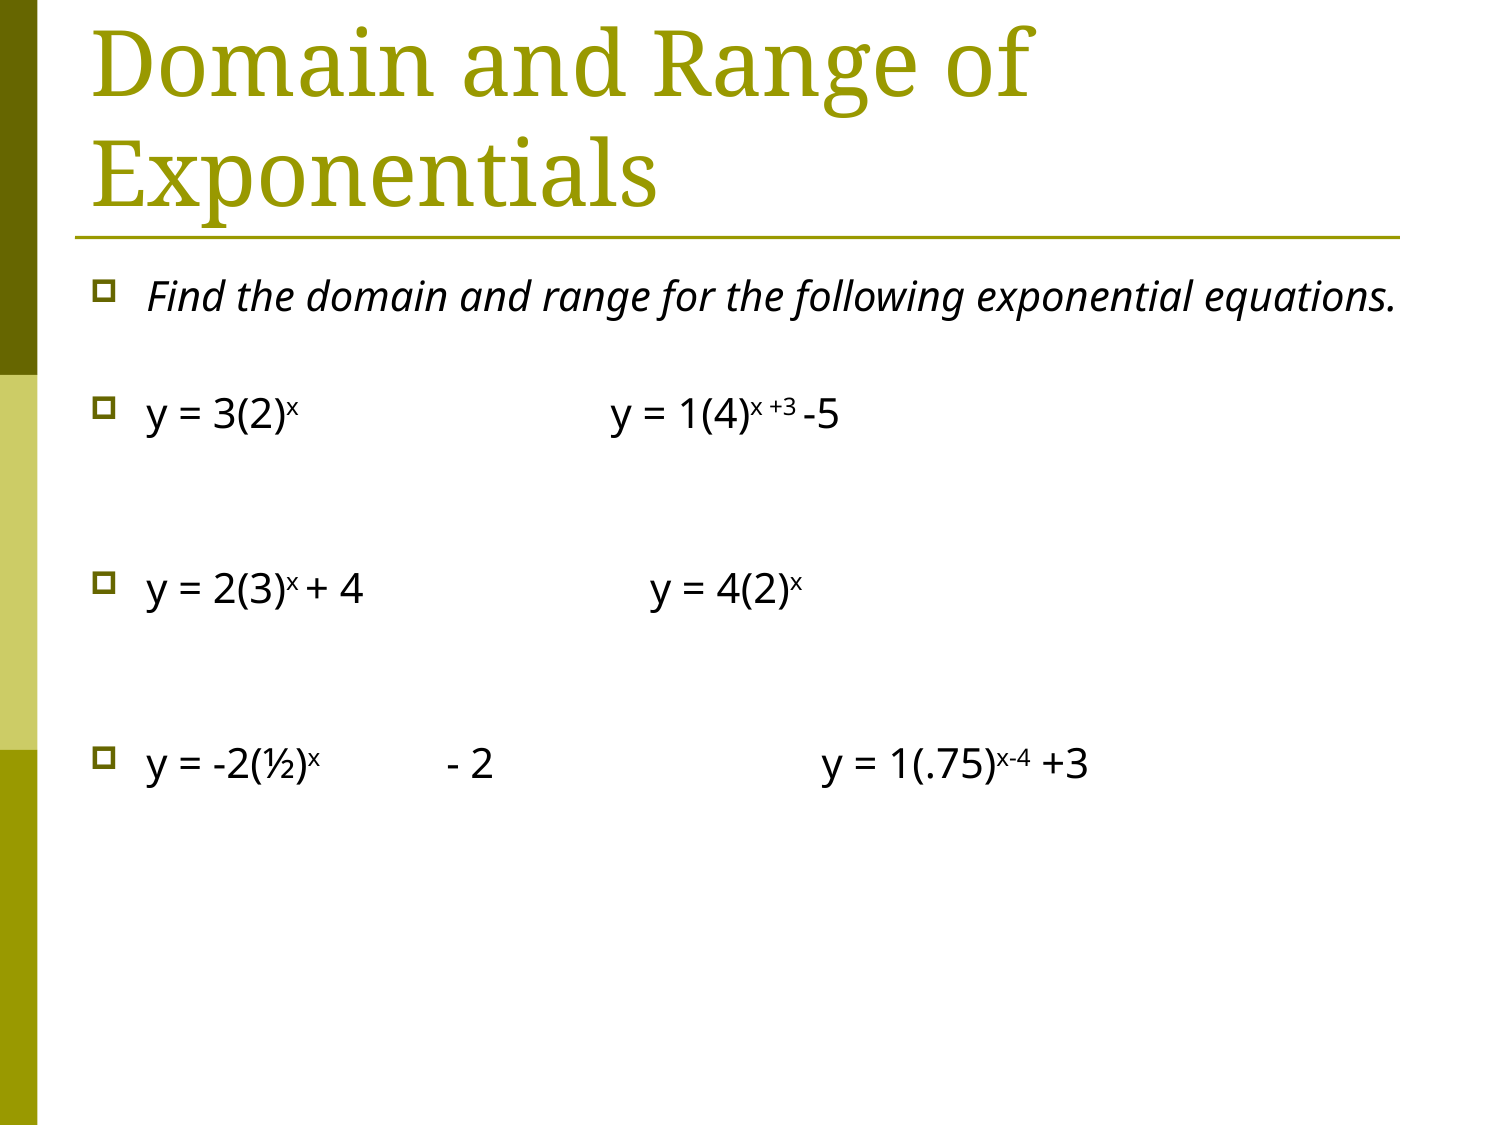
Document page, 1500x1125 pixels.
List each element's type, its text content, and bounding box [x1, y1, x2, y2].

list Find the domain and range for the following exponential equations. y = 3(2)x y = 1(4)x +3 -5 y = 2(3)x + 4 y = 4(2)x y = -2(½)x - 2 y = 1(.75)x-4 +3 [74, 262, 1426, 1006]
title Domain and Range of Exponentials [74, 45, 1426, 233]
